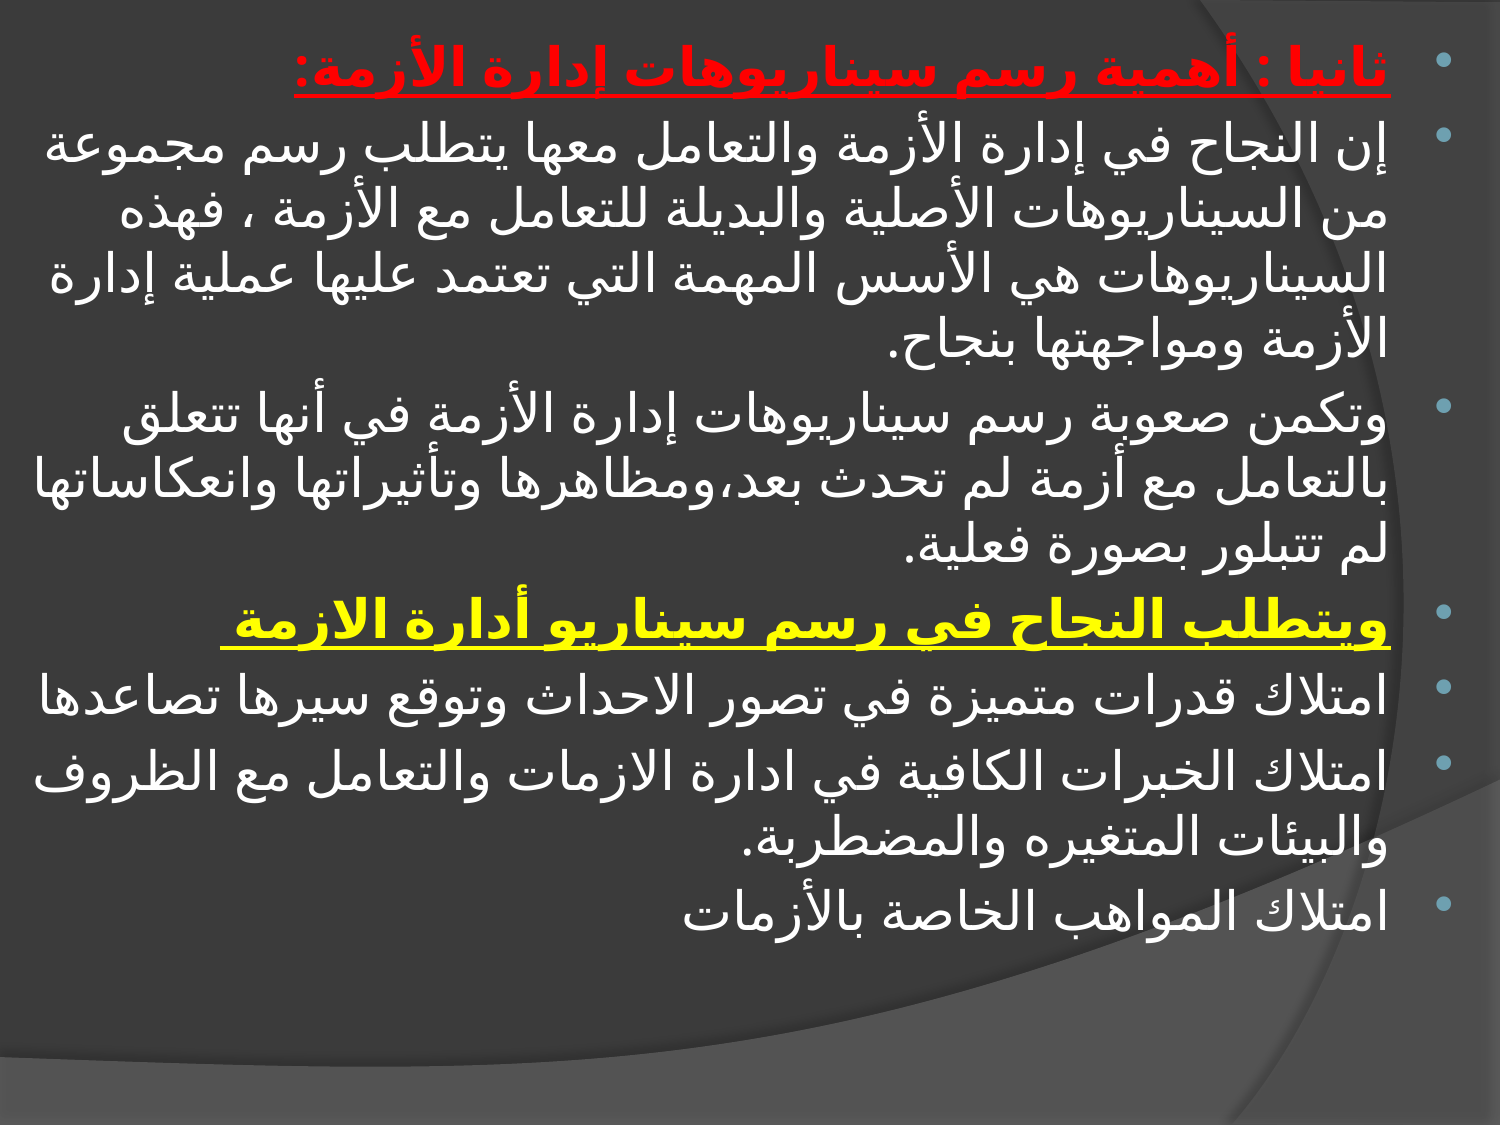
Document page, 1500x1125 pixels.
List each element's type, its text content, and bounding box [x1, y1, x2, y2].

list ثانيا : أهمية رسم سيناريوهات إدارة الأزمة: إن النجاح في إدارة الأزمة والتعامل معها يتطلب رسم مجموعة من السيناريوهات الأصلية والبديلة للتعامل مع الأزمة ، فهذه السيناريوهات هي الأسس المهمة التي تعتمد عليها عملية إدارة الأزمة ومواجهتها بنجاح. وتكمن صعوبة رسم سيناريوهات إدارة الأزمة في أنها تتعلق بالتعامل مع أزمة لم تحدث بعد،ومظاهرها وتأثيراتها وانعكاساتها لم تتبلور بصورة فعلية. ويتطلب النجاح في رسم سيناريو أدارة الازمة امتلاك قدرات متميزة في تصور الاحداث وتوقع سيرها تصاعدها امتلاك الخبرات الكافية في ادارة الازمات والتعامل مع الظروف والبيئات المتغيره والمضطربة. امتلاك المواهب الخاصة بالأزمات [0, 24, 1475, 1125]
